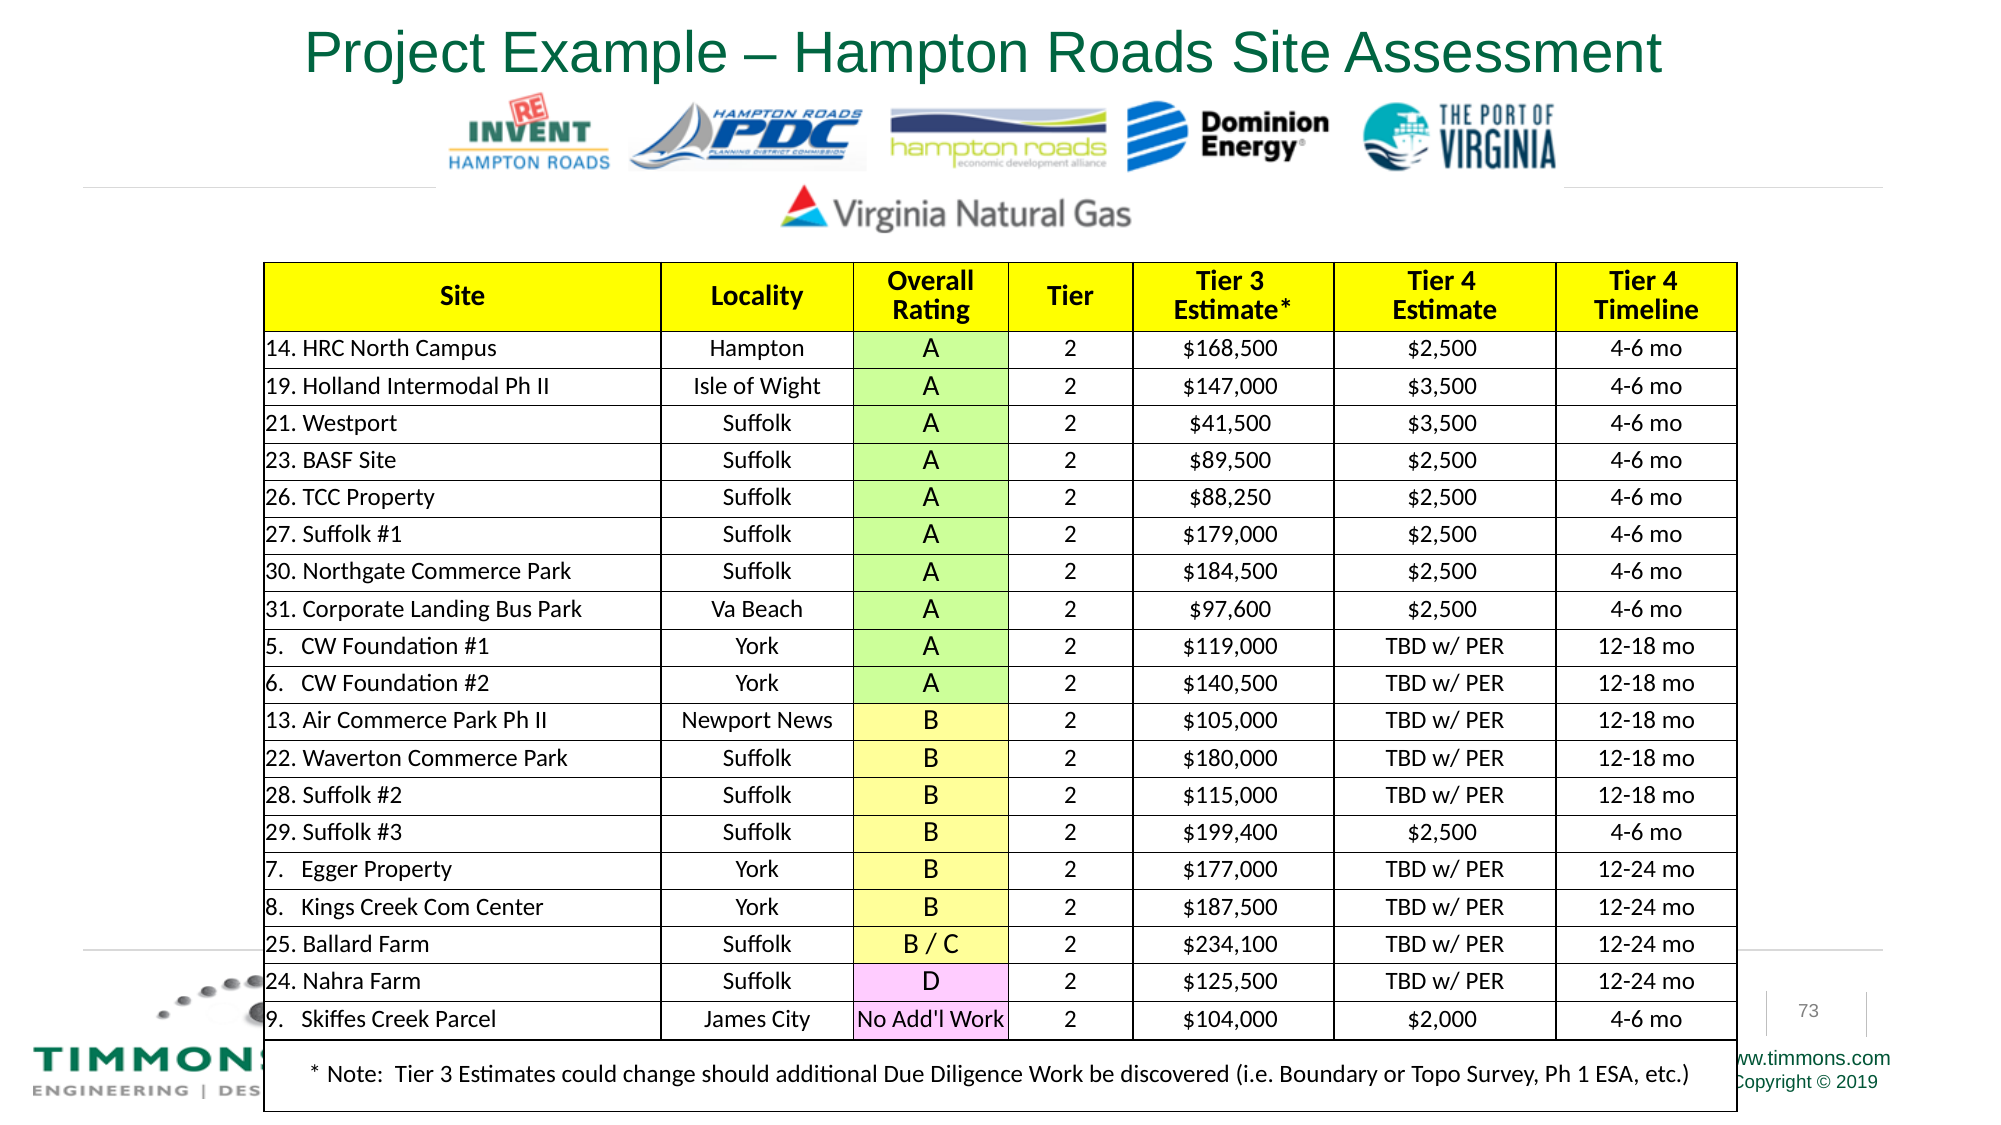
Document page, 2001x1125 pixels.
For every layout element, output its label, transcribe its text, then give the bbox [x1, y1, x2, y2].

table_cell 12-24 mo [1557, 927, 1736, 963]
table_cell 29. Suffolk #3 [265, 816, 660, 852]
table_cell 22. Waverton Commerce Park [265, 741, 660, 777]
table_cell TBD w/ PER [1335, 927, 1555, 963]
table_cell 7. Egger Property [265, 853, 660, 889]
table_cell 8. Kings Creek Com Center [265, 890, 660, 926]
table_cell $2,500 [1335, 444, 1555, 480]
table_cell Suffolk [662, 778, 853, 815]
table_cell York [662, 630, 853, 666]
table_cell TBD w/ PER [1335, 964, 1555, 1001]
table_cell TBD w/ PER [1335, 667, 1555, 703]
table_cell 4-6 mo [1557, 518, 1736, 554]
table_cell 23. BASF Site [265, 444, 660, 480]
table_cell A [854, 332, 1008, 368]
table_cell 2 [1009, 964, 1132, 1001]
table_cell 2 [1009, 555, 1132, 591]
table_cell $140,500 [1134, 667, 1333, 703]
table_cell 4-6 mo [1557, 555, 1736, 591]
table_cell TBD w/ PER [1335, 704, 1555, 740]
table_cell $104,000 [1134, 1002, 1333, 1039]
table_cell 12-18 mo [1557, 741, 1736, 777]
table_cell TBD w/ PER [1335, 630, 1555, 666]
table_cell $88,250 [1134, 481, 1333, 517]
table_header Site [265, 263, 660, 331]
table_cell $199,400 [1134, 816, 1333, 852]
table_cell 12-24 mo [1557, 853, 1736, 889]
table_cell $97,600 [1134, 592, 1333, 629]
table_cell Isle of Wight [662, 369, 853, 405]
table_cell $180,000 [1134, 741, 1333, 777]
table_cell Suffolk [662, 555, 853, 591]
table_cell York [662, 667, 853, 703]
table_cell 2 [1009, 592, 1132, 629]
table_cell $119,000 [1134, 630, 1333, 666]
table_cell 2 [1009, 332, 1132, 368]
table_cell * Note: Tier 3 Estimates could change should additional Due Diligence Work be discovered (i.e. Boundary or Topo Survey, Ph 1 ESA, etc.) [265, 1041, 1736, 1111]
table_cell $234,100 [1134, 927, 1333, 963]
table_cell $2,500 [1335, 481, 1555, 517]
table_cell Va Beach [662, 592, 853, 629]
table_cell 2 [1009, 778, 1132, 815]
table_cell 6. CW Foundation #2 [265, 667, 660, 703]
table_cell TBD w/ PER [1335, 741, 1555, 777]
table_cell $2,500 [1335, 555, 1555, 591]
table_cell Newport News [662, 704, 853, 740]
table_cell D [854, 964, 1008, 1001]
table_cell 4-6 mo [1557, 406, 1736, 443]
table_cell 2 [1009, 667, 1132, 703]
table_cell York [662, 853, 853, 889]
table_cell A [854, 518, 1008, 554]
table_cell Suffolk [662, 481, 853, 517]
table_cell $41,500 [1134, 406, 1333, 443]
table_cell Suffolk [662, 816, 853, 852]
table_cell 14. HRC North Campus [265, 332, 660, 368]
table_cell 12-18 mo [1557, 667, 1736, 703]
table_cell Suffolk [662, 518, 853, 554]
table_cell 2 [1009, 444, 1132, 480]
table_cell B [854, 890, 1008, 926]
table_cell 2 [1009, 1002, 1132, 1039]
table_cell 2 [1009, 816, 1132, 852]
table_cell A [854, 630, 1008, 666]
table_cell $147,000 [1134, 369, 1333, 405]
picture [33, 972, 263, 1099]
table_cell 2 [1009, 481, 1132, 517]
table_cell Suffolk [662, 927, 853, 963]
table_cell 5. CW Foundation #1 [265, 630, 660, 666]
table_cell 12-18 mo [1557, 704, 1736, 740]
table_cell B [854, 704, 1008, 740]
table_cell Suffolk [662, 444, 853, 480]
table_cell A [854, 555, 1008, 591]
table_cell $179,000 [1134, 518, 1333, 554]
table_header Locality [662, 263, 853, 331]
table_cell B / C [854, 927, 1008, 963]
table_cell 4-6 mo [1557, 332, 1736, 368]
table_cell $3,500 [1335, 369, 1555, 405]
table_cell No Add'l Work [854, 1002, 1008, 1039]
table_cell 19. Holland Intermodal Ph II [265, 369, 660, 405]
table_cell Suffolk [662, 406, 853, 443]
table_cell 2 [1009, 406, 1132, 443]
table_cell 24. Nahra Farm [265, 964, 660, 1001]
table_cell 2 [1009, 704, 1132, 740]
table_cell Suffolk [662, 741, 853, 777]
table_cell $2,000 [1335, 1002, 1555, 1039]
table_cell 2 [1009, 630, 1132, 666]
table_cell A [854, 406, 1008, 443]
table_cell TBD w/ PER [1335, 778, 1555, 815]
table_cell B [854, 816, 1008, 852]
table_header Overall Rating [854, 263, 1008, 331]
table_cell 4-6 mo [1557, 592, 1736, 629]
table_cell 2 [1009, 741, 1132, 777]
table_cell 12-24 mo [1557, 964, 1736, 1001]
picture [436, 87, 1564, 243]
table_cell $2,500 [1335, 332, 1555, 368]
table_cell B [854, 778, 1008, 815]
table_cell 26. TCC Property [265, 481, 660, 517]
table_cell $105,000 [1134, 704, 1333, 740]
table_cell 4-6 mo [1557, 816, 1736, 852]
table_cell Suffolk [662, 964, 853, 1001]
table_cell TBD w/ PER [1335, 853, 1555, 889]
table_cell James City [662, 1002, 853, 1039]
table_cell 2 [1009, 927, 1132, 963]
table_header Tier 3 Estimate* [1134, 263, 1333, 331]
table_cell 12-24 mo [1557, 890, 1736, 926]
table_cell $2,500 [1335, 816, 1555, 852]
table_cell $2,500 [1335, 518, 1555, 554]
table_cell 9. Skiffes Creek Parcel [265, 1002, 660, 1039]
table_cell Hampton [662, 332, 853, 368]
table_header Tier [1009, 263, 1132, 331]
table_cell 31. Corporate Landing Bus Park [265, 592, 660, 629]
table_cell $3,500 [1335, 406, 1555, 443]
table_cell A [854, 444, 1008, 480]
table_cell 12-18 mo [1557, 778, 1736, 815]
table_cell 12-18 mo [1557, 630, 1736, 666]
table_cell $125,500 [1134, 964, 1333, 1001]
table_cell 30. Northgate Commerce Park [265, 555, 660, 591]
table_cell 4-6 mo [1557, 444, 1736, 480]
table_cell $177,000 [1134, 853, 1333, 889]
table_cell $187,500 [1134, 890, 1333, 926]
table_cell 28. Suffolk #2 [265, 778, 660, 815]
table_cell 21. Westport [265, 406, 660, 443]
table_cell 4-6 mo [1557, 369, 1736, 405]
table_cell A [854, 481, 1008, 517]
table_cell B [854, 741, 1008, 777]
table_cell $184,500 [1134, 555, 1333, 591]
table_cell $115,000 [1134, 778, 1333, 815]
table_cell 13. Air Commerce Park Ph II [265, 704, 660, 740]
table_cell B [854, 853, 1008, 889]
table_cell A [854, 667, 1008, 703]
table_cell 27. Suffolk #1 [265, 518, 660, 554]
table_header Tier 4 Estimate [1335, 263, 1555, 331]
table_cell 4-6 mo [1557, 481, 1736, 517]
table_cell $2,500 [1335, 592, 1555, 629]
title Project Example – Hampton Roads Site Assessment [252, 14, 1732, 153]
table_cell $89,500 [1134, 444, 1333, 480]
table_cell 2 [1009, 369, 1132, 405]
table_cell A [854, 592, 1008, 629]
table_cell York [662, 890, 853, 926]
table_cell 2 [1009, 890, 1132, 926]
table_header Tier 4 Timeline [1557, 263, 1736, 331]
table_cell TBD w/ PER [1335, 890, 1555, 926]
table_cell 2 [1009, 518, 1132, 554]
table_cell A [854, 369, 1008, 405]
table_cell 2 [1009, 853, 1132, 889]
table_cell 4-6 mo [1557, 1002, 1736, 1039]
table_cell 25. Ballard Farm [265, 927, 660, 963]
table_cell $168,500 [1134, 332, 1333, 368]
